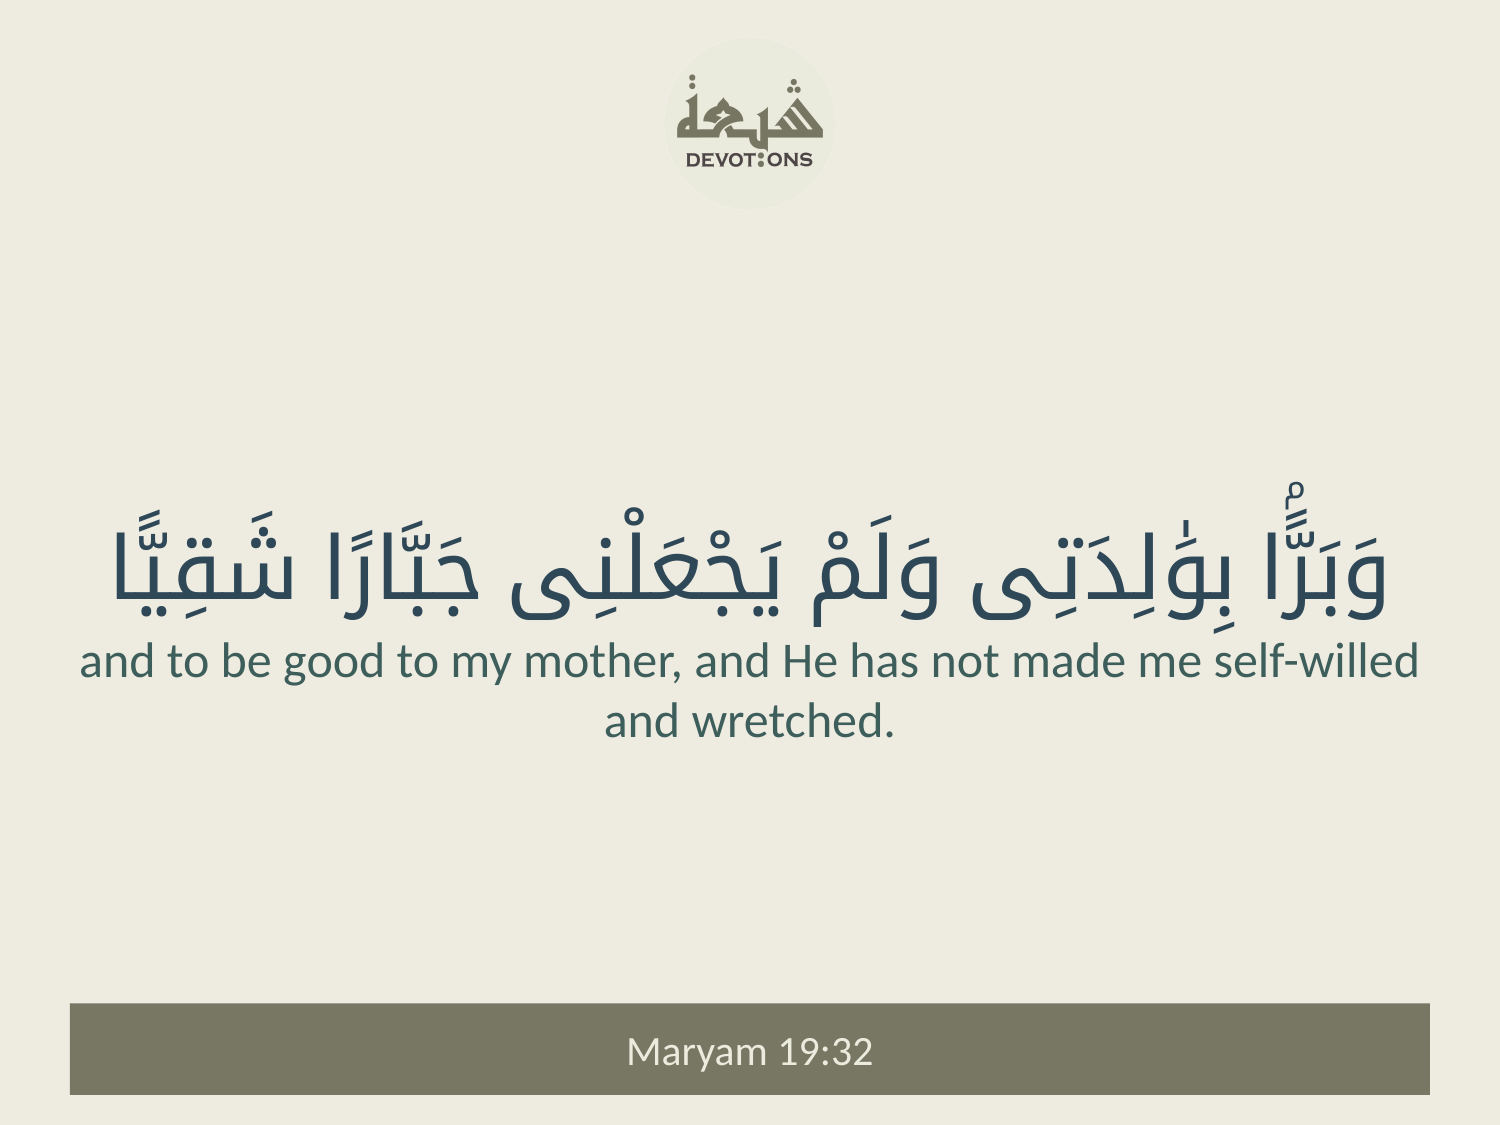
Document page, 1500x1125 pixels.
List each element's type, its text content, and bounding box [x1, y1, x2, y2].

list Maryam 19:32 [69, 1003, 1430, 1095]
list وَبَرًّۢا بِوَٰلِدَتِى وَلَمْ يَجْعَلْنِى جَبَّارًا شَقِيًّا and to be good to my mother, and He has not made me self-willed and wretched. [69, 203, 1430, 1003]
picture [656, 29, 844, 203]
